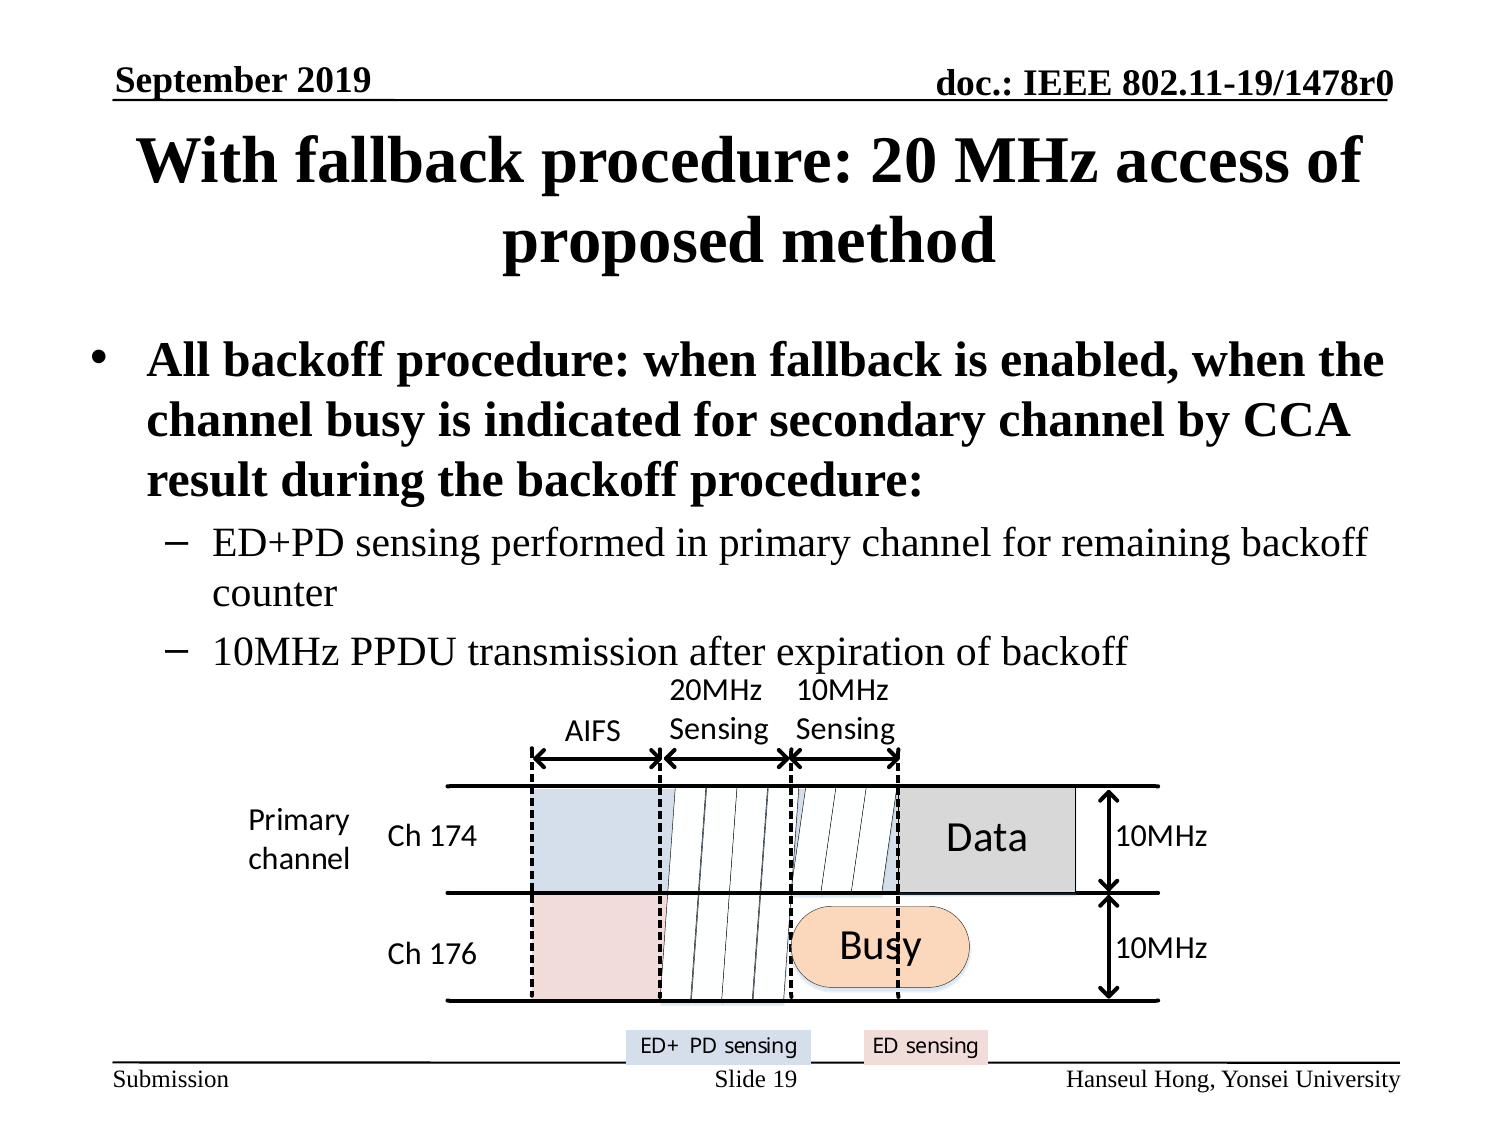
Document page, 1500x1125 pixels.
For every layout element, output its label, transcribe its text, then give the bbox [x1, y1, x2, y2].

picture [229, 659, 1224, 1071]
list All backoff procedure: when fallback is enabled, when the channel busy is indicated for secondary channel by CCA result during the backoff procedure: ED+PD sensing performed in primary channel for remaining backoff counter 10MHz PPDU transmission after expiration of backoff [74, 318, 1426, 1062]
title With fallback procedure: 20 MHz access of proposed method [74, 101, 1426, 290]
